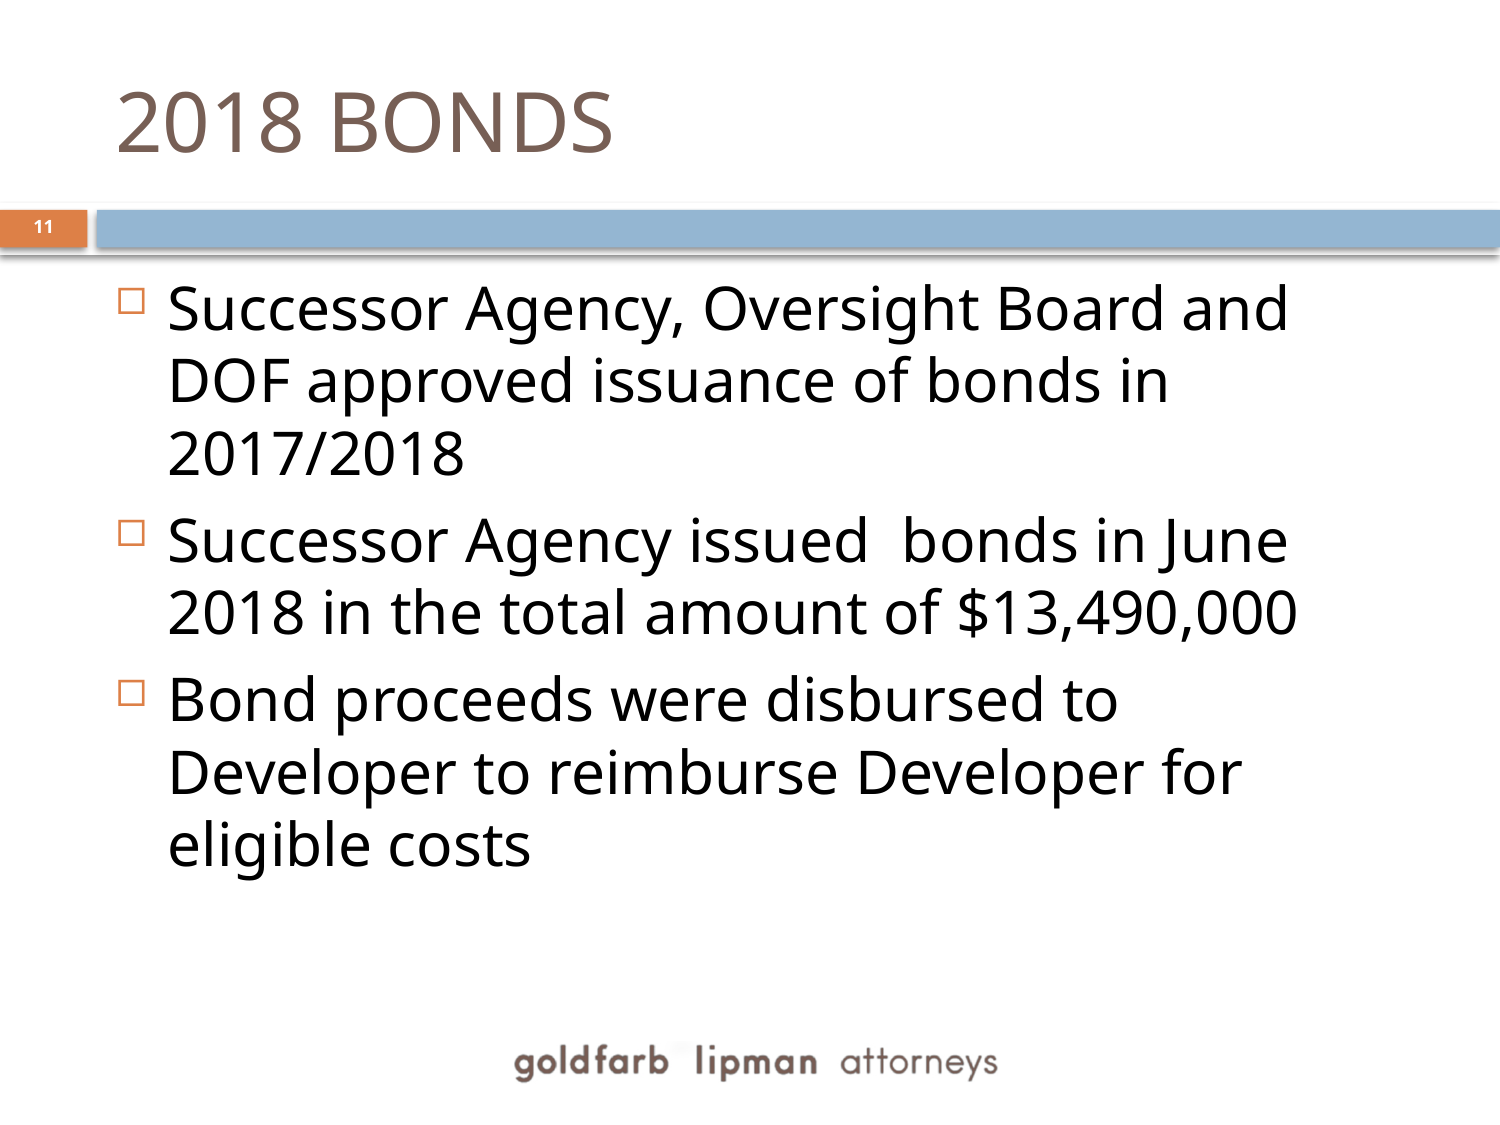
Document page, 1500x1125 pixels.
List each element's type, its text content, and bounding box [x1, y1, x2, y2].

title 2018 Bonds [100, 37, 1438, 200]
list Successor Agency, Oversight Board and DOF approved issuance of bonds in 2017/2018 Successor Agency issued bonds in June 2018 in the total amount of $13,490,000 Bond proceeds were disbursed to Developer to reimburse Developer for eligible costs [100, 262, 1438, 1000]
picture [512, 1041, 1000, 1086]
